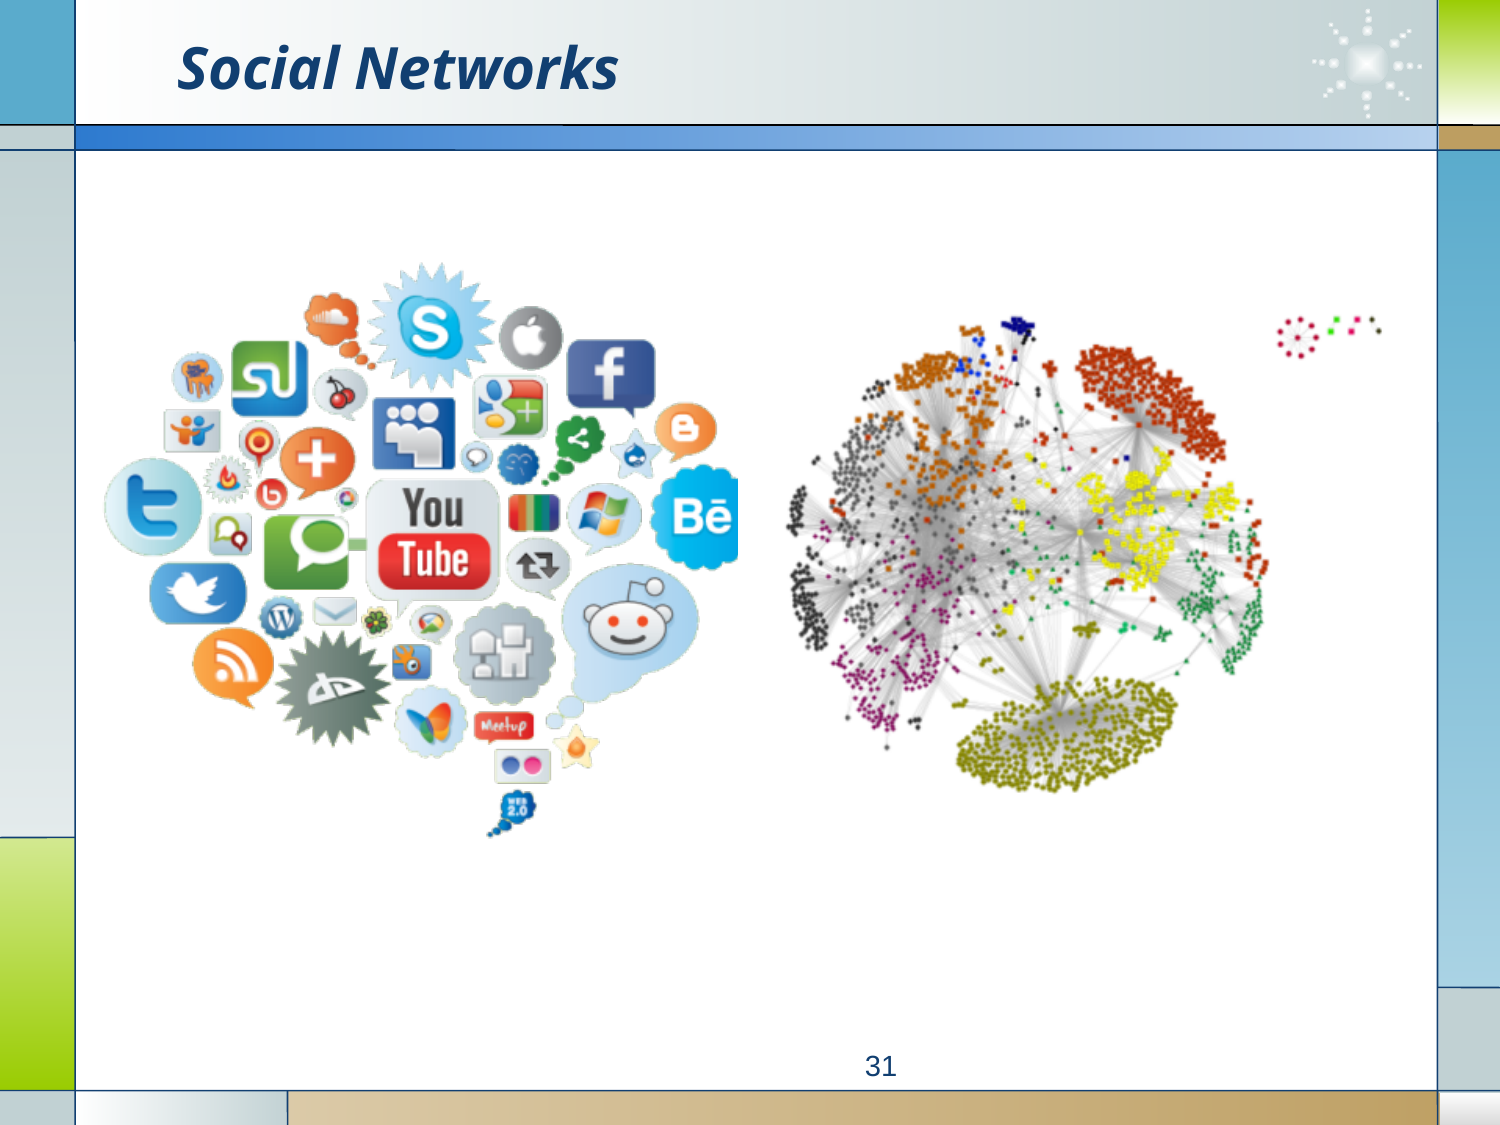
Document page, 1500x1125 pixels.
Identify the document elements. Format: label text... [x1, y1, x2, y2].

title Social Networks [162, 19, 1263, 113]
picture [86, 249, 1408, 848]
slide_number 31 [562, 1039, 913, 1081]
